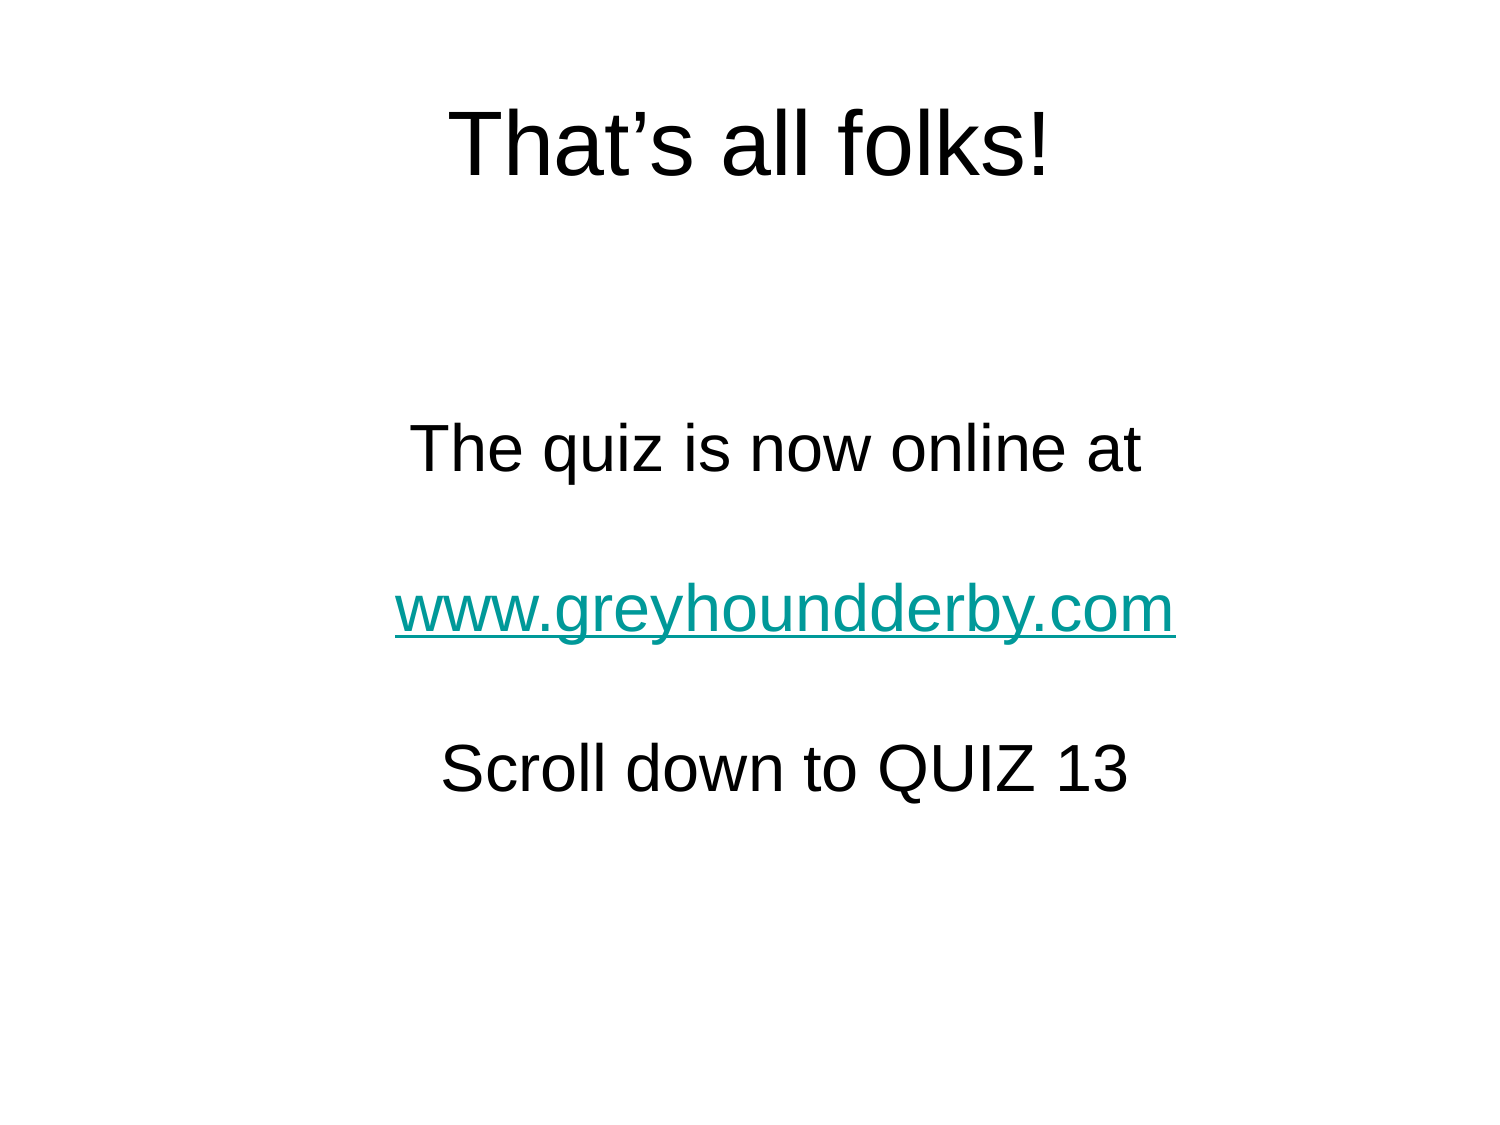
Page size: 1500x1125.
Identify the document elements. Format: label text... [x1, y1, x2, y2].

title That’s all folks! [75, 45, 1425, 233]
text_box The quiz is now online at www.greyhoundderby.com Scroll down to QUIZ 13 [301, 397, 1270, 812]
